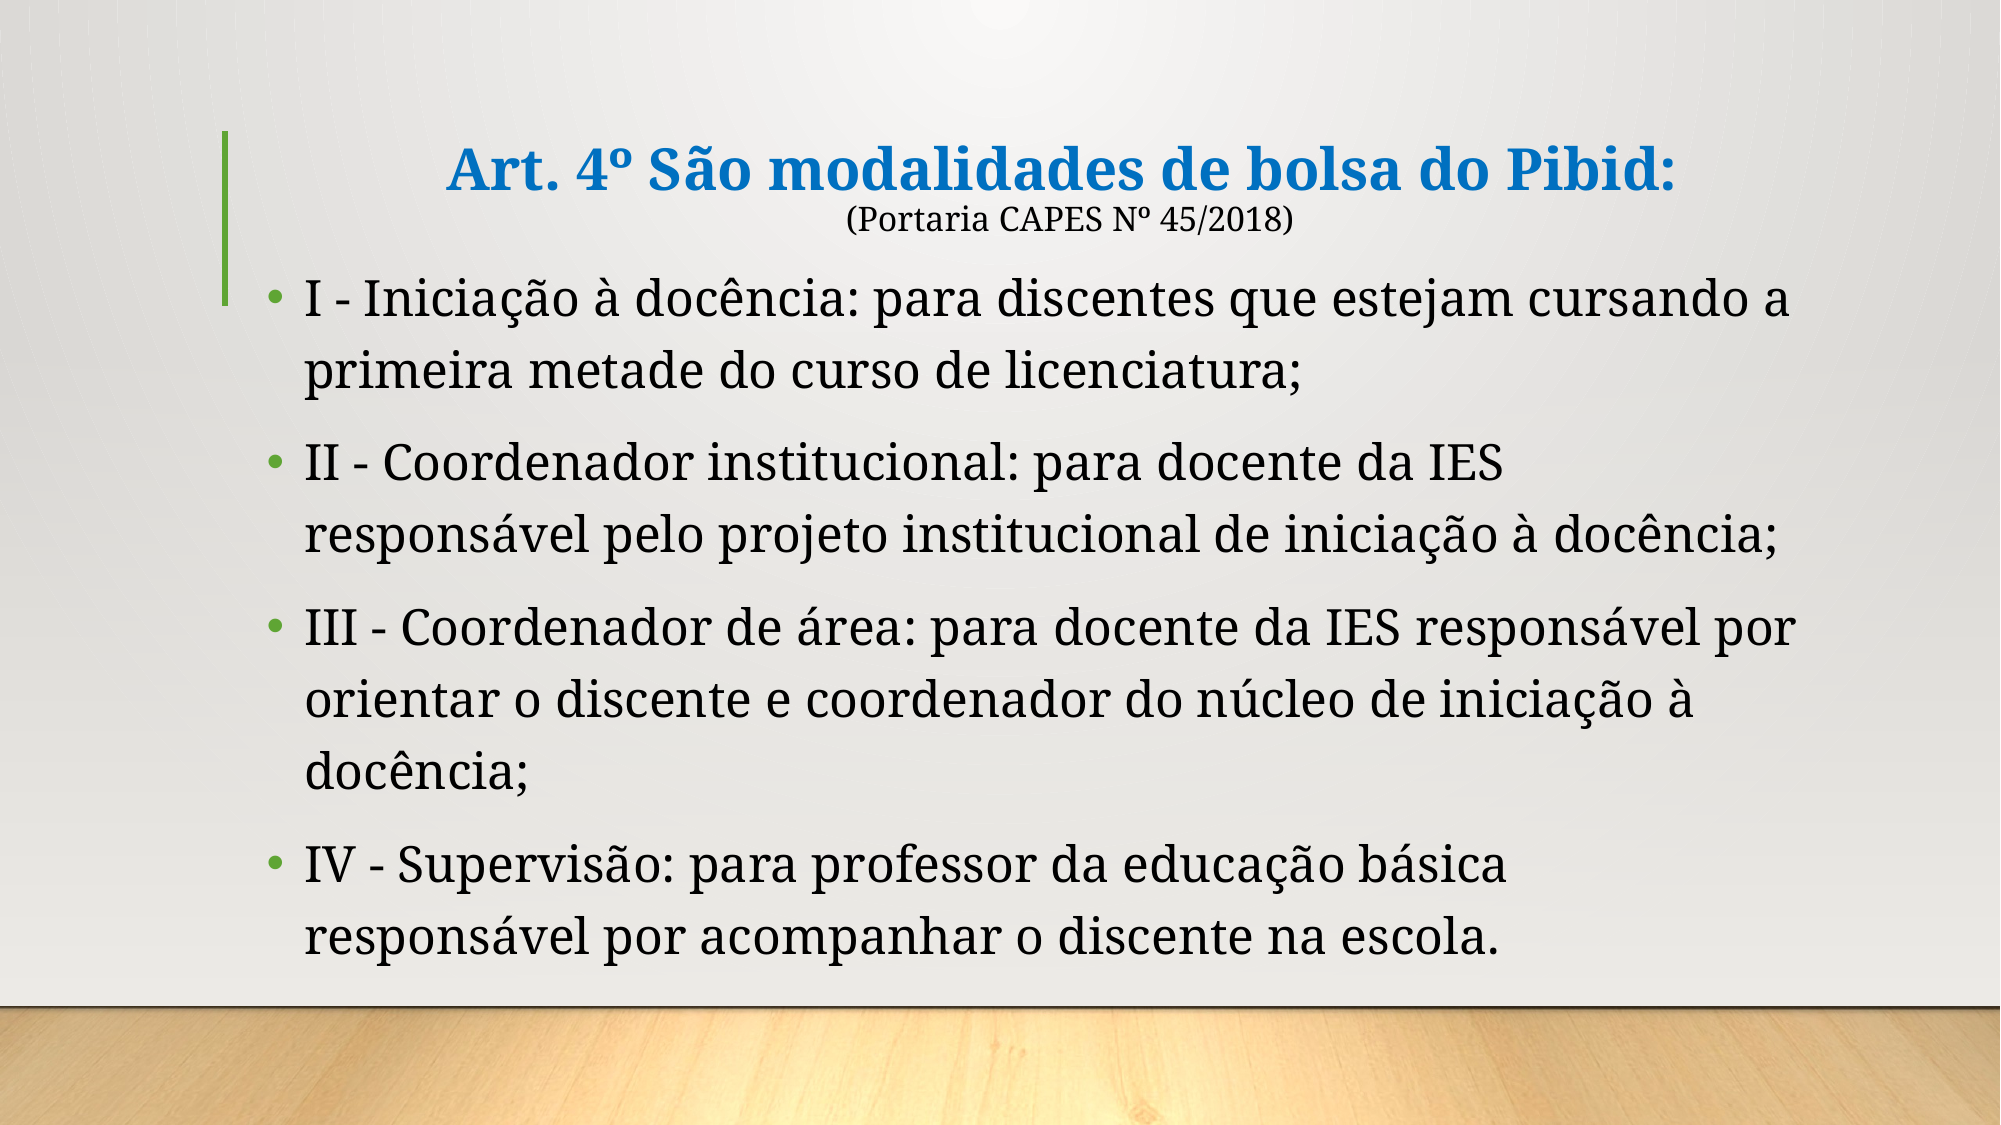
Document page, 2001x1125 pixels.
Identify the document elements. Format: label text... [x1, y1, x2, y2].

picture [0, 1006, 2000, 1125]
title Art. 4º São modalidades de bolsa do Pibid: (Portaria CAPES Nº 45/2018) [251, 131, 1889, 247]
list I - Iniciação à docência: para discentes que estejam cursando a primeira metade do curso de licenciatura; II - Coordenador institucional: para docente da IES responsável pelo projeto institucional de iniciação à docência; III - Coordenador de área: para docente da IES responsável por orientar o discente e coordenador do núcleo de iniciação à docência; IV - Supervisão: para professor da educação básica responsável por acompanhar o discente na escola. [251, 246, 1814, 993]
